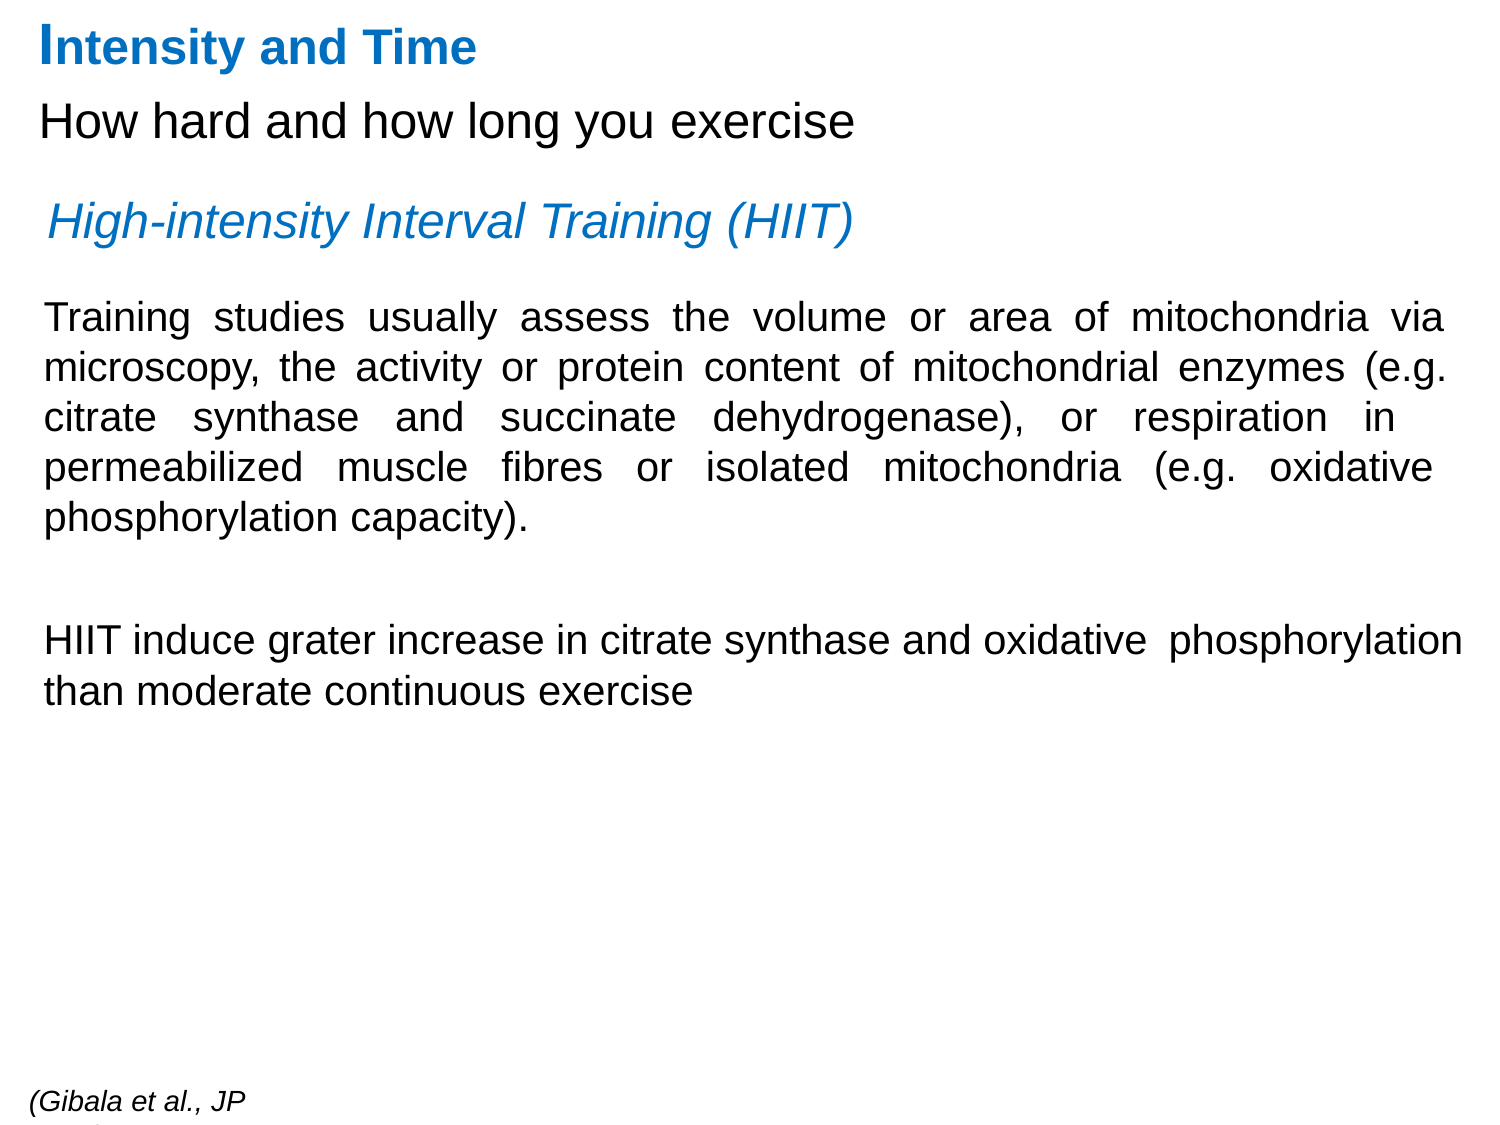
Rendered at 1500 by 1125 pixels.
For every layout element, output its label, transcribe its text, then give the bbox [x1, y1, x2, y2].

text_box (Gibala et al., JP 2017) [26, 1079, 328, 1125]
text_box How hard and how long you exercise High-intensity Interval Training (HIIT) Training studies usually assess the volume or area of mitochondria via microscopy, the activity or protein content of mitochondrial enzymes (e.g. citrate synthase and succinate dehydrogenase), or respiration in permeabilized muscle ﬁbres or isolated mitochondria (e.g. oxidative phosphorylation capacity). HIIT induce grater increase in citrate synthase and oxidative phosphorylation than moderate continuous exercise [36, 86, 1467, 714]
title Intensity and Time [36, 4, 481, 86]
